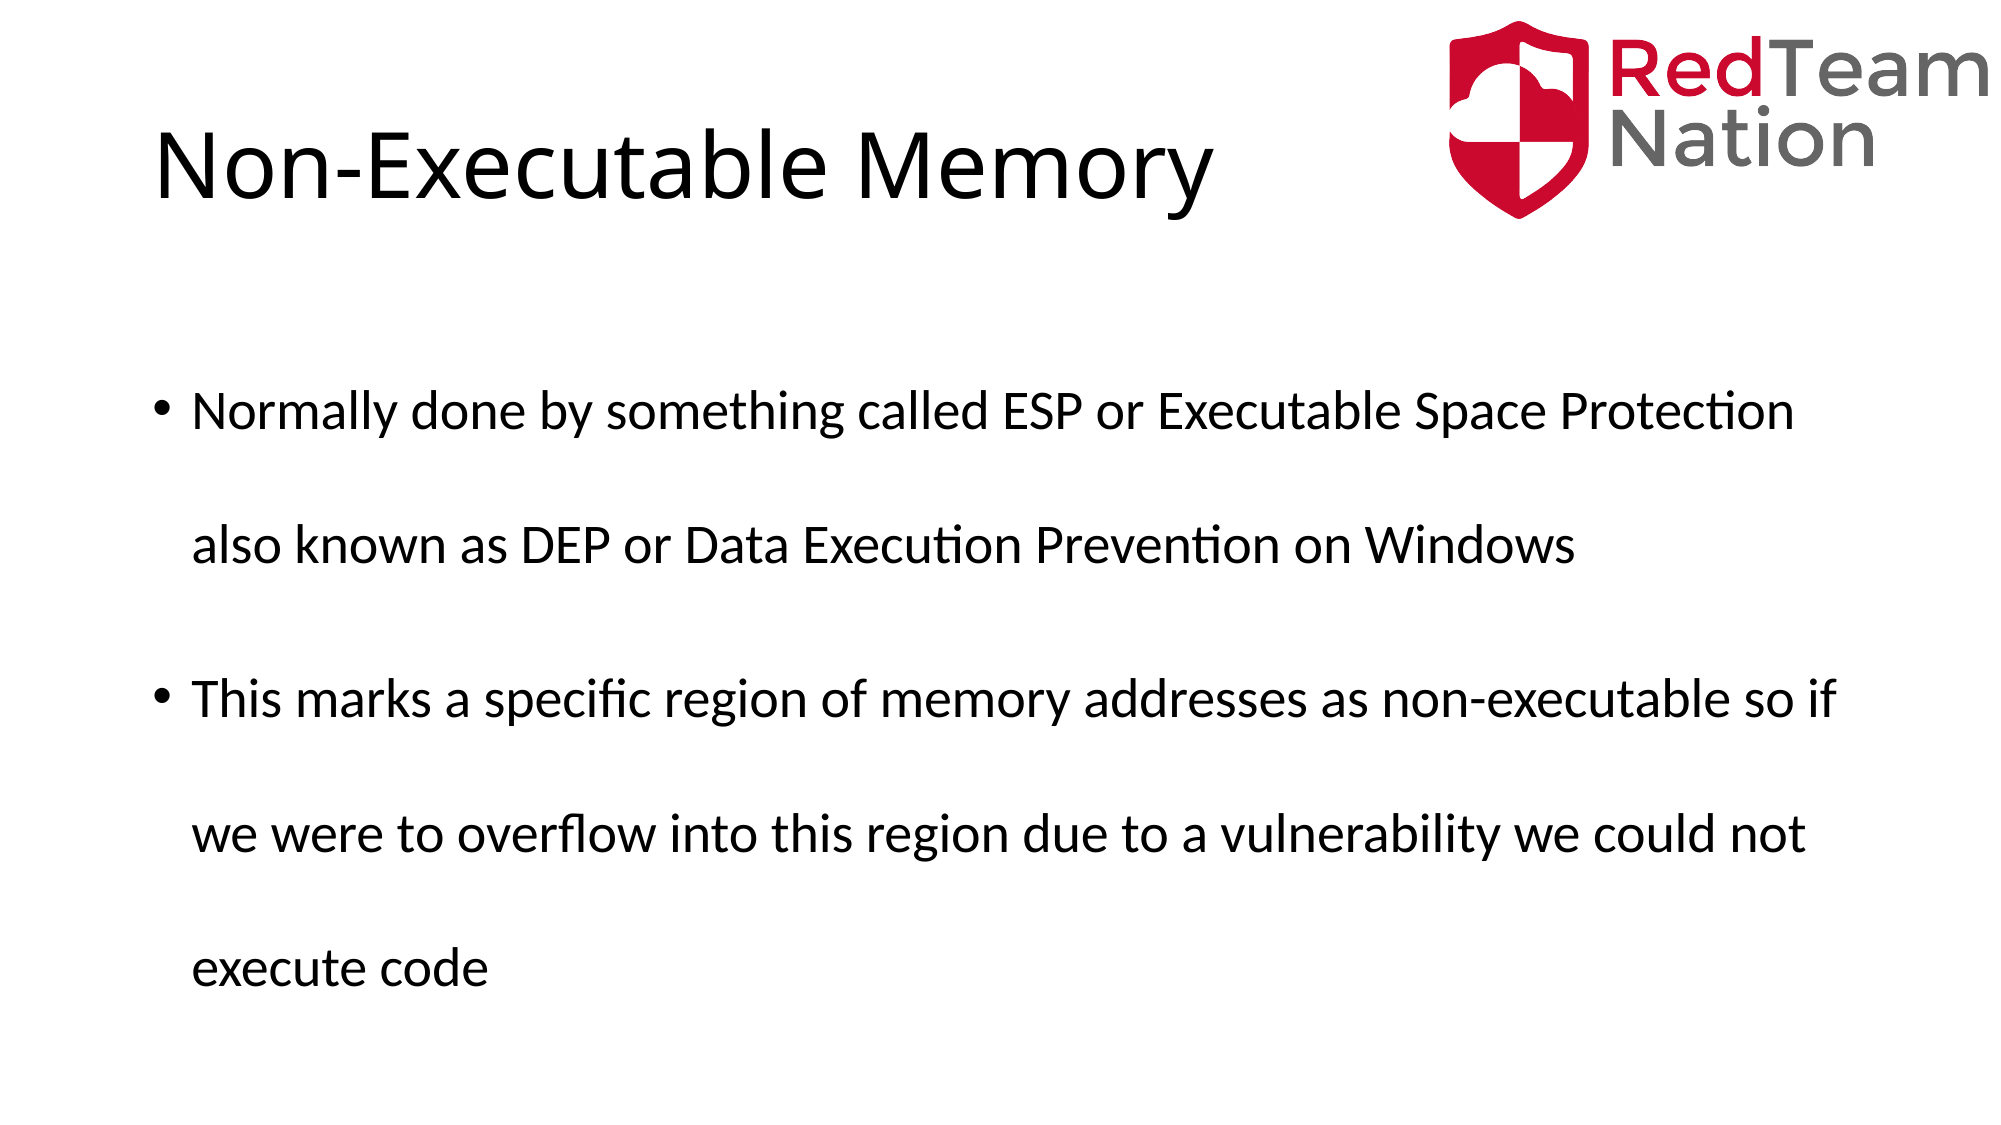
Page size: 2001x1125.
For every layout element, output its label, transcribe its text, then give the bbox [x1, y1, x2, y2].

list Normally done by something called ESP or Executable Space Protection also known as DEP or Data Execution Prevention on Windows This marks a specific region of memory addresses as non-executable so if we were to overflow into this region due to a vulnerability we could not execute code [137, 299, 1863, 1014]
title Non-Executable Memory [137, 59, 1863, 278]
picture [1449, 21, 1988, 220]
